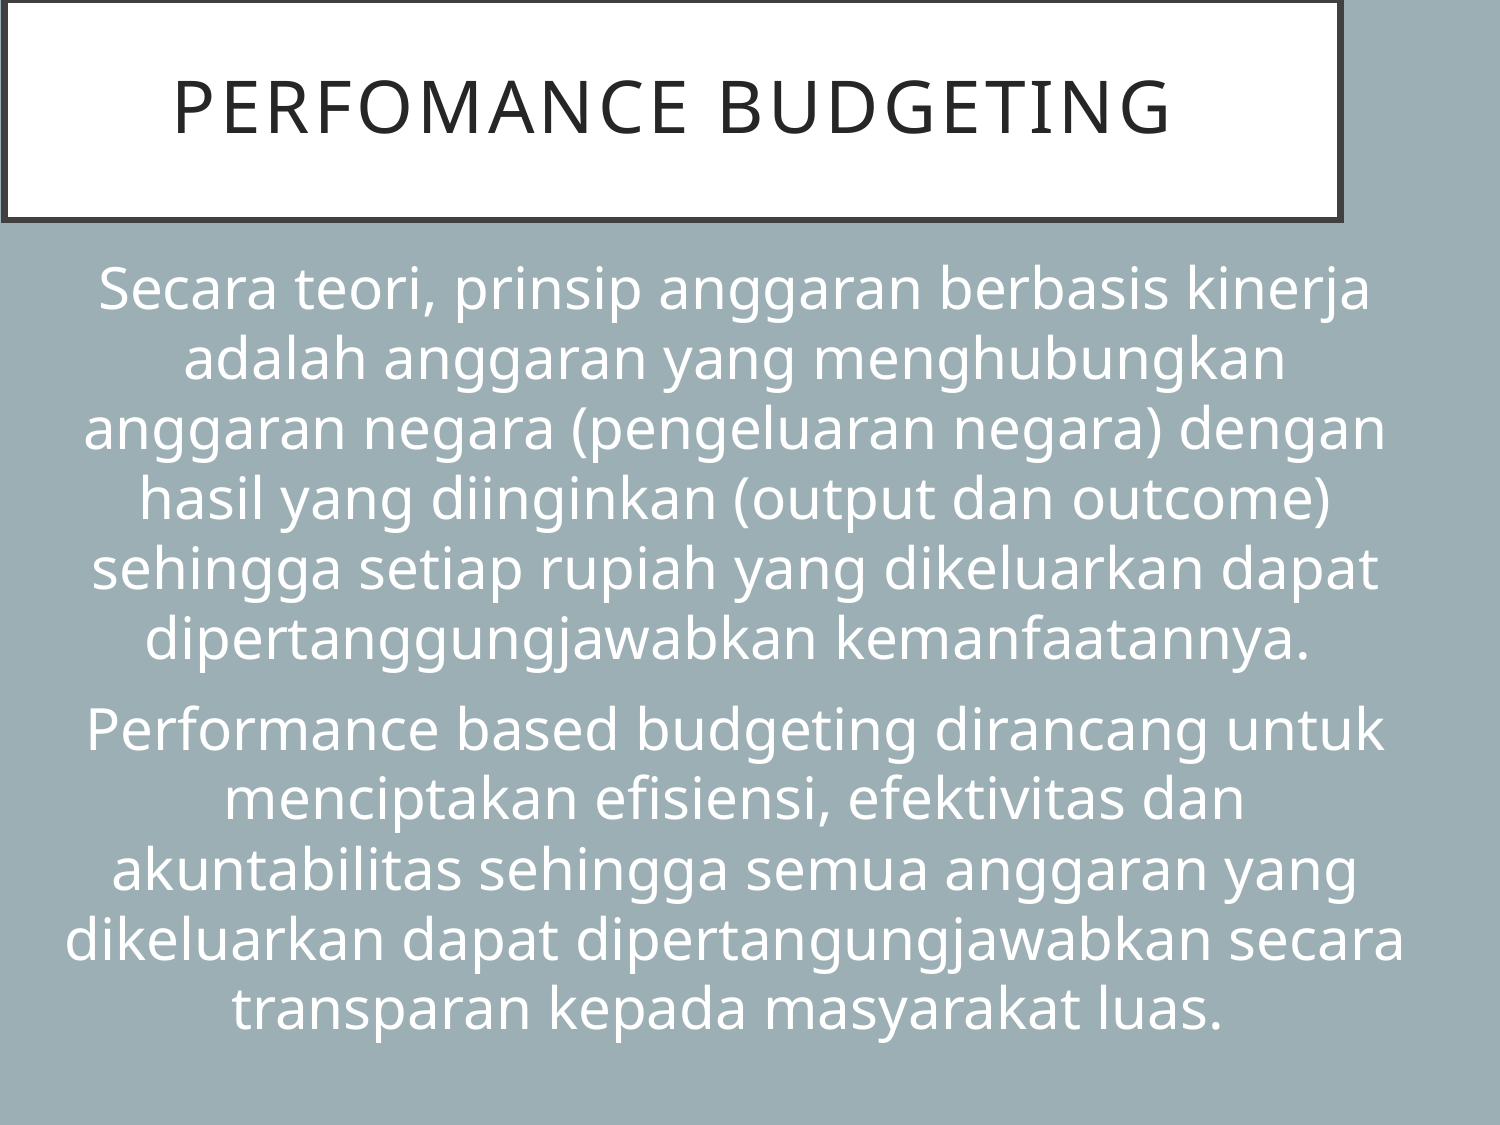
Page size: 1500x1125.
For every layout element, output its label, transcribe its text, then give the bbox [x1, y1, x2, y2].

subtitle Secara teori, prinsip anggaran berbasis kinerja adalah anggaran yang menghubungkan anggaran negara (pengeluaran negara) dengan hasil yang diinginkan (output dan outcome) sehingga setiap rupiah yang dikeluarkan dapat dipertanggungjawabkan kemanfaatannya. Performance based budgeting dirancang untuk menciptakan efisiensi, efektivitas dan akuntabilitas sehingga semua anggaran yang dikeluarkan dapat dipertangungjawabkan secara transparan kepada masyarakat luas. [41, 243, 1430, 1035]
title Perfomance Budgeting [1, 0, 1344, 223]
